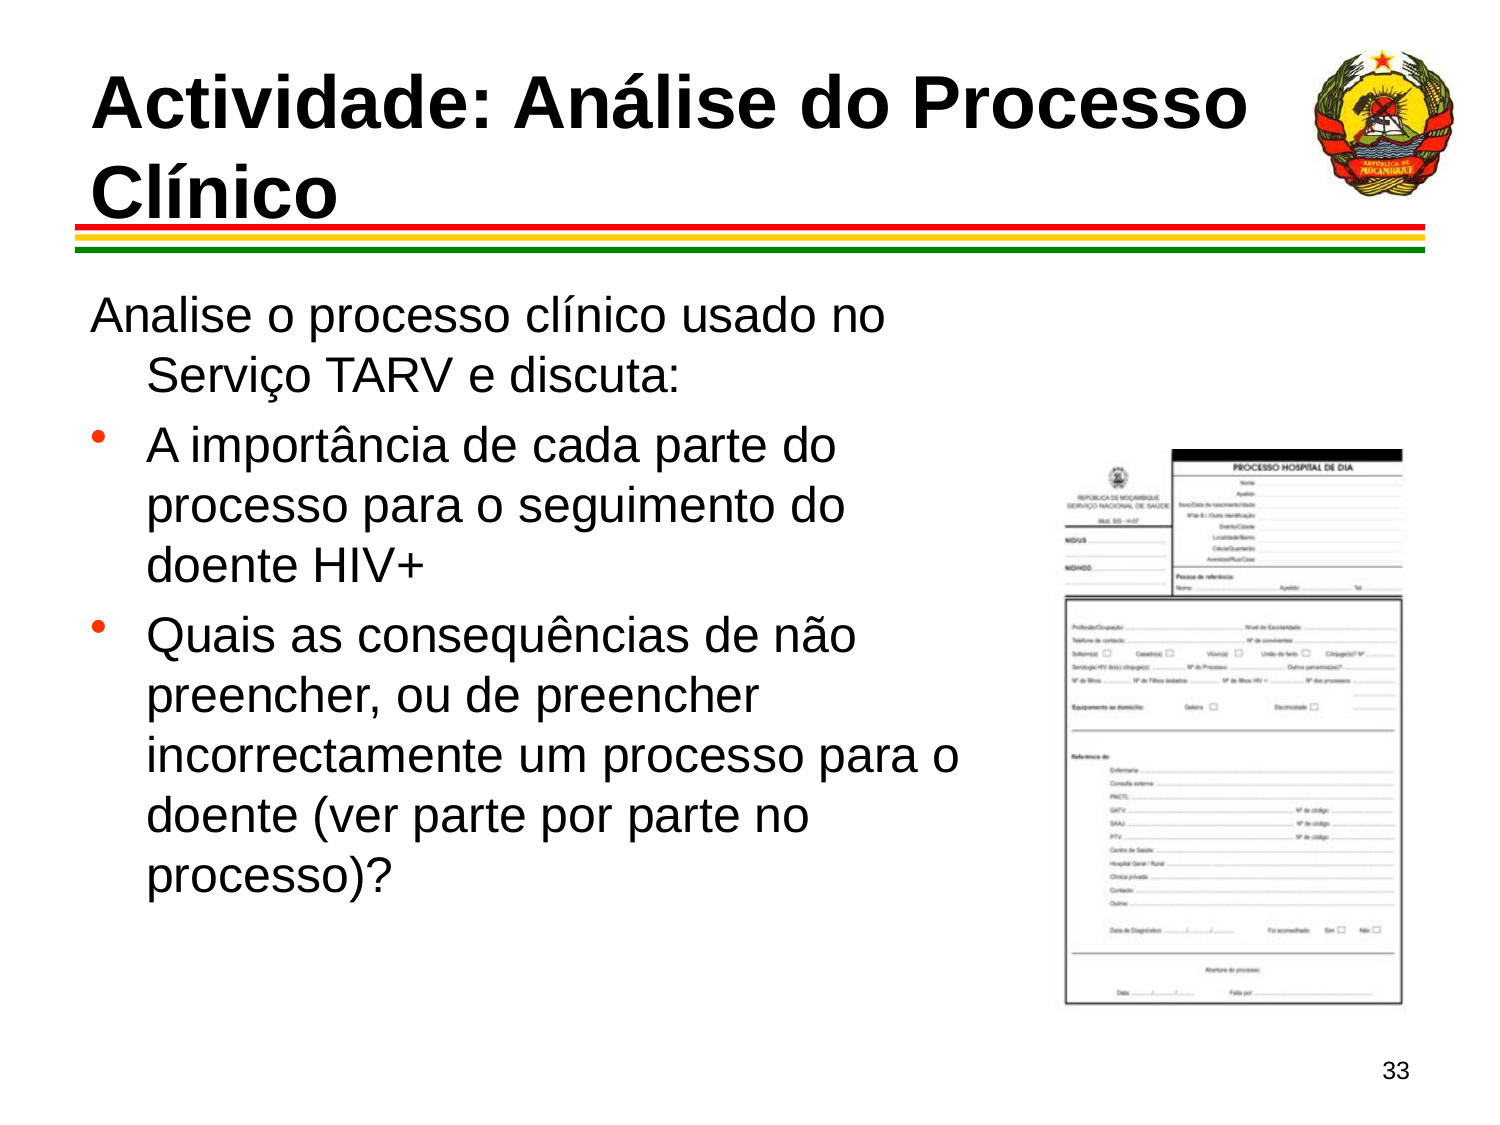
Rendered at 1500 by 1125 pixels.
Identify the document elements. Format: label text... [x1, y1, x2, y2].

list Analise o processo clínico usado no Serviço TARV e discuta: A importância de cada parte do processo para o seguimento do doente HIV+ Quais as consequências de não preencher, ou de preencher incorrectamente um processo para o doente (ver parte por parte no processo)? [74, 274, 1001, 1013]
picture [1363, 50, 1455, 200]
title Actividade: Análise do Processo Clínico [74, 49, 1363, 238]
picture [1054, 449, 1413, 1013]
